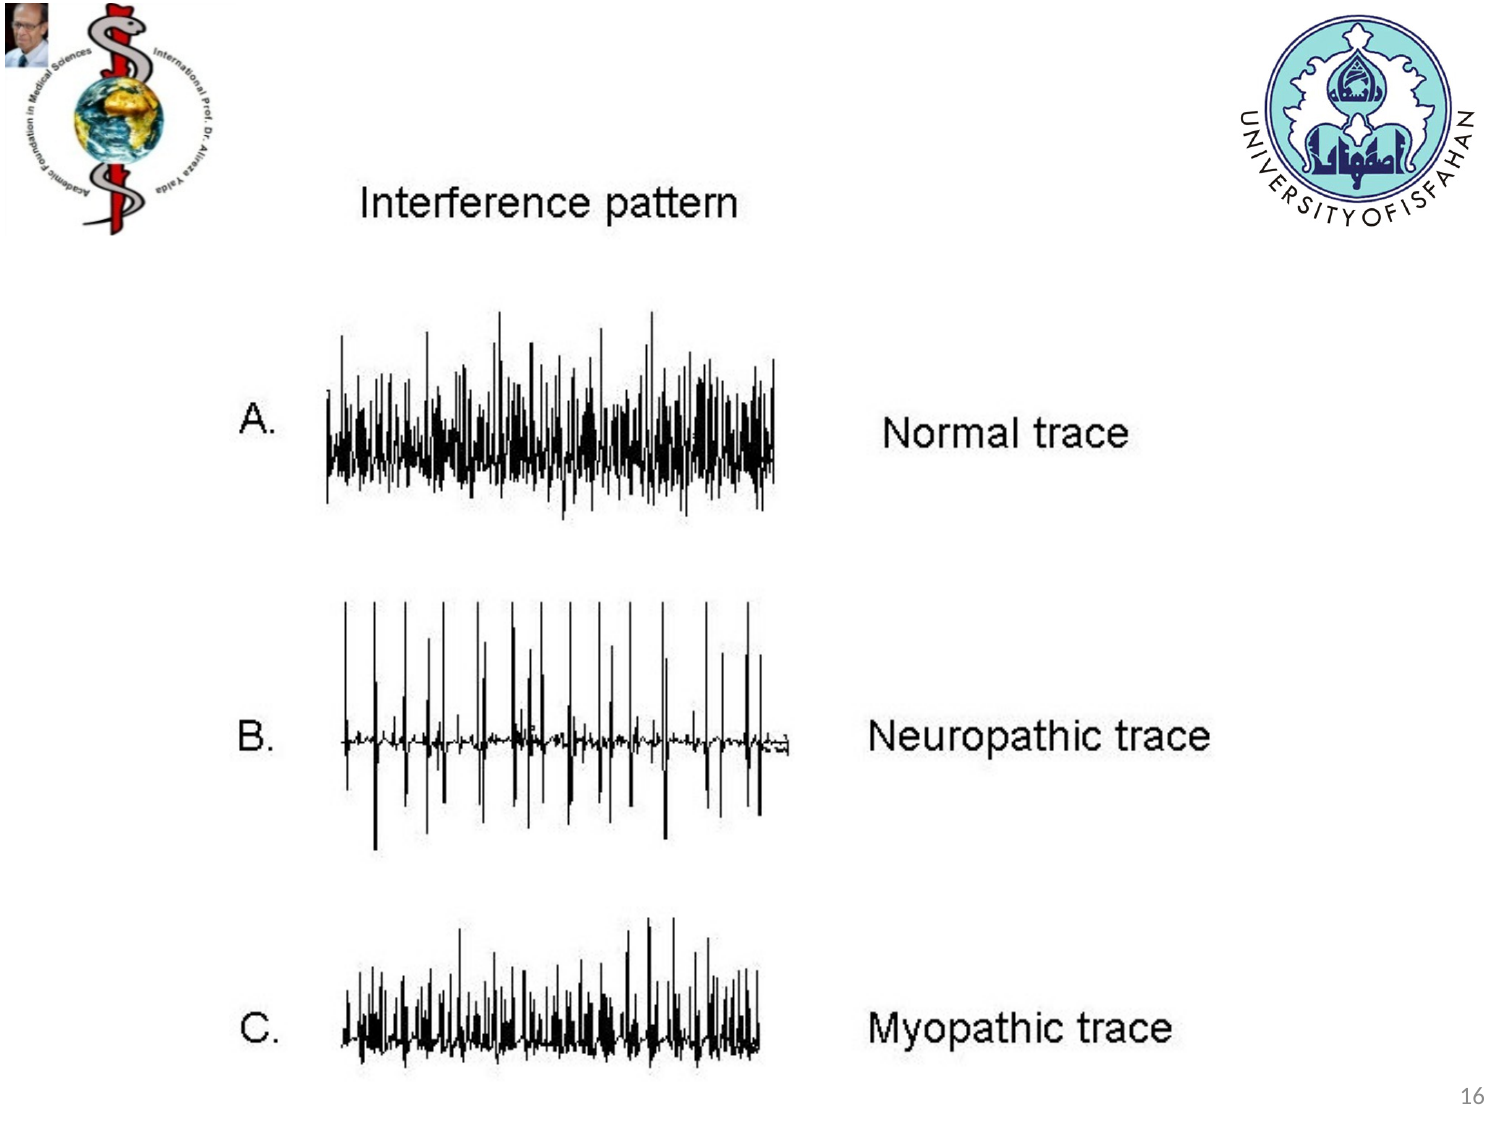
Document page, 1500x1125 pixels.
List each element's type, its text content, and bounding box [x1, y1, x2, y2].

slide_number 16 [1149, 1065, 1500, 1125]
picture [5, 0, 1500, 1083]
